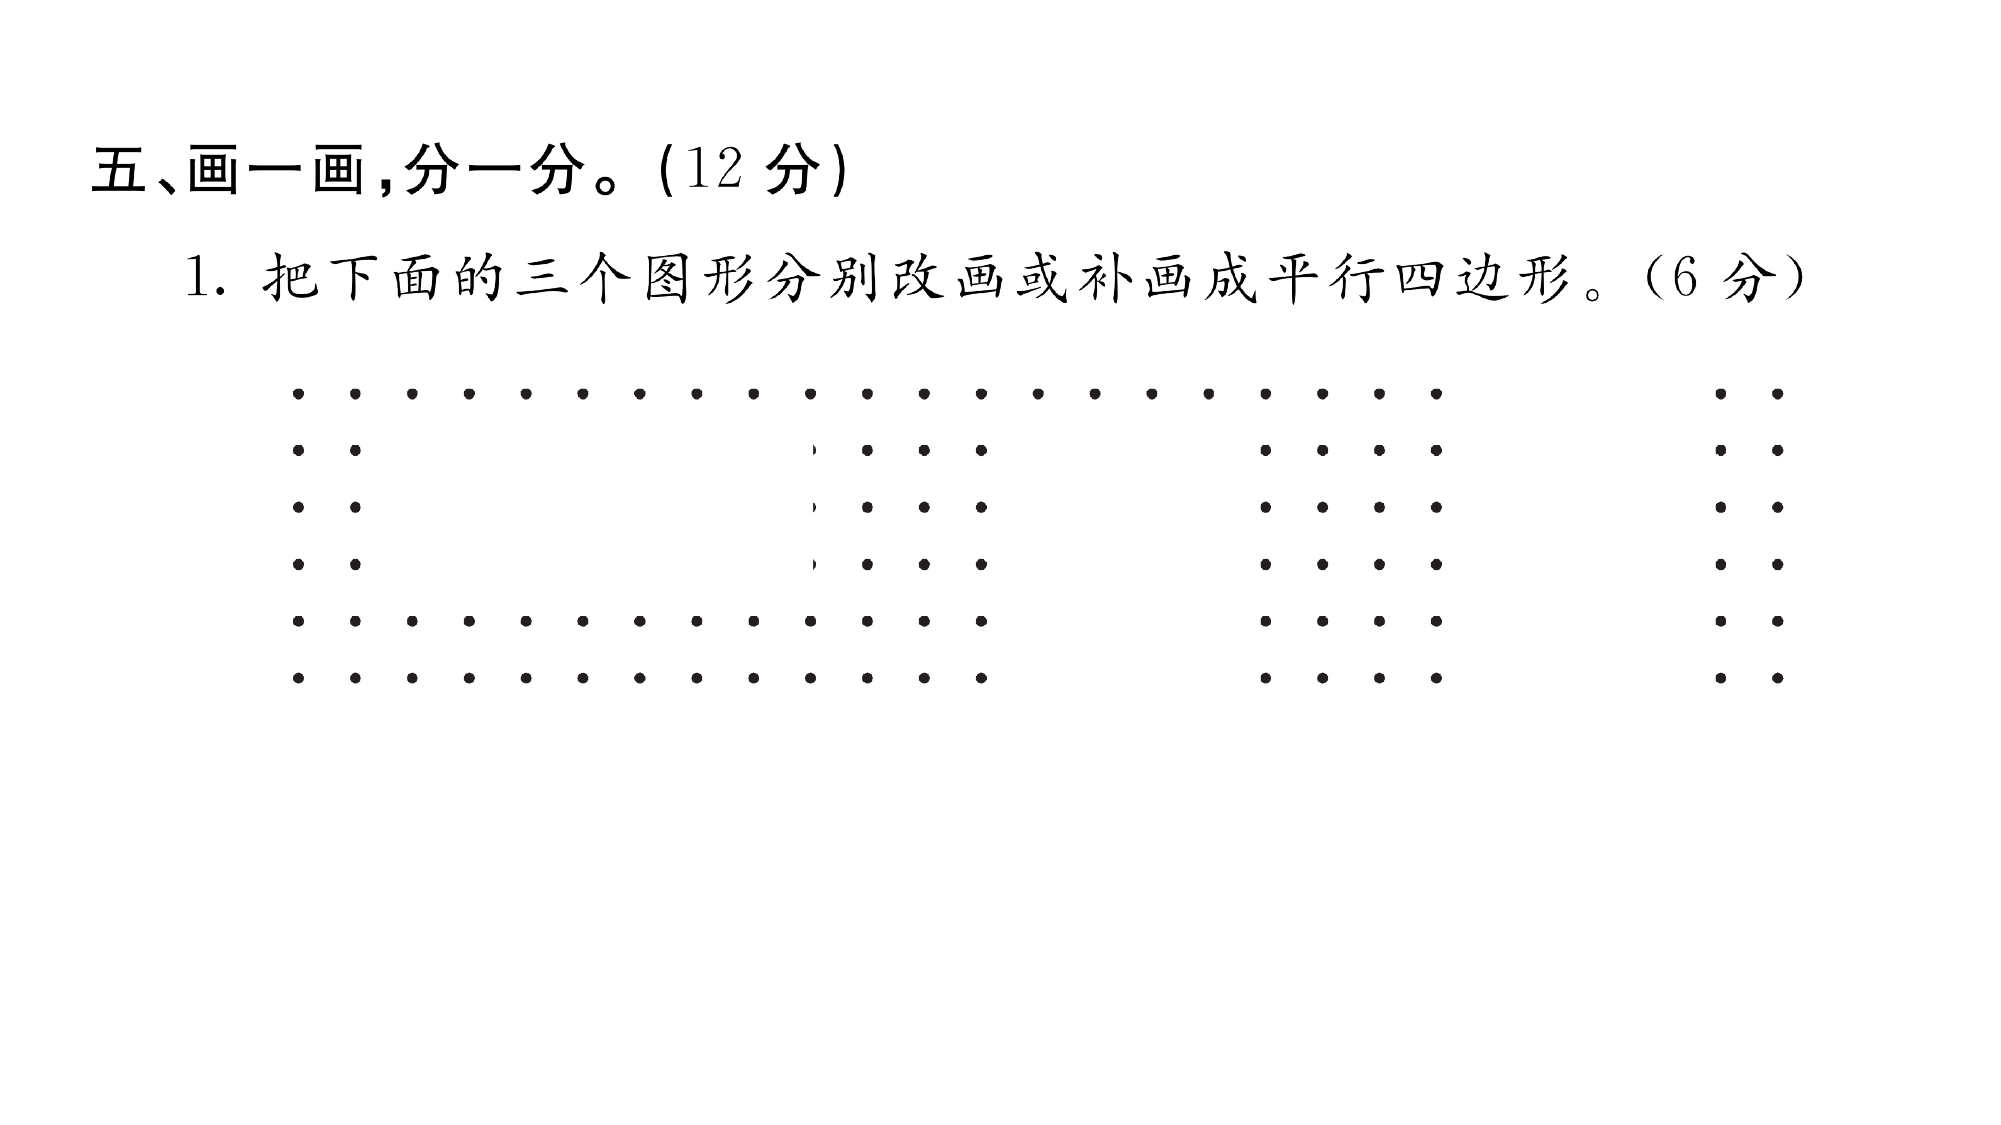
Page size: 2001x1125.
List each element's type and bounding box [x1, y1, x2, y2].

picture [88, 118, 1979, 734]
